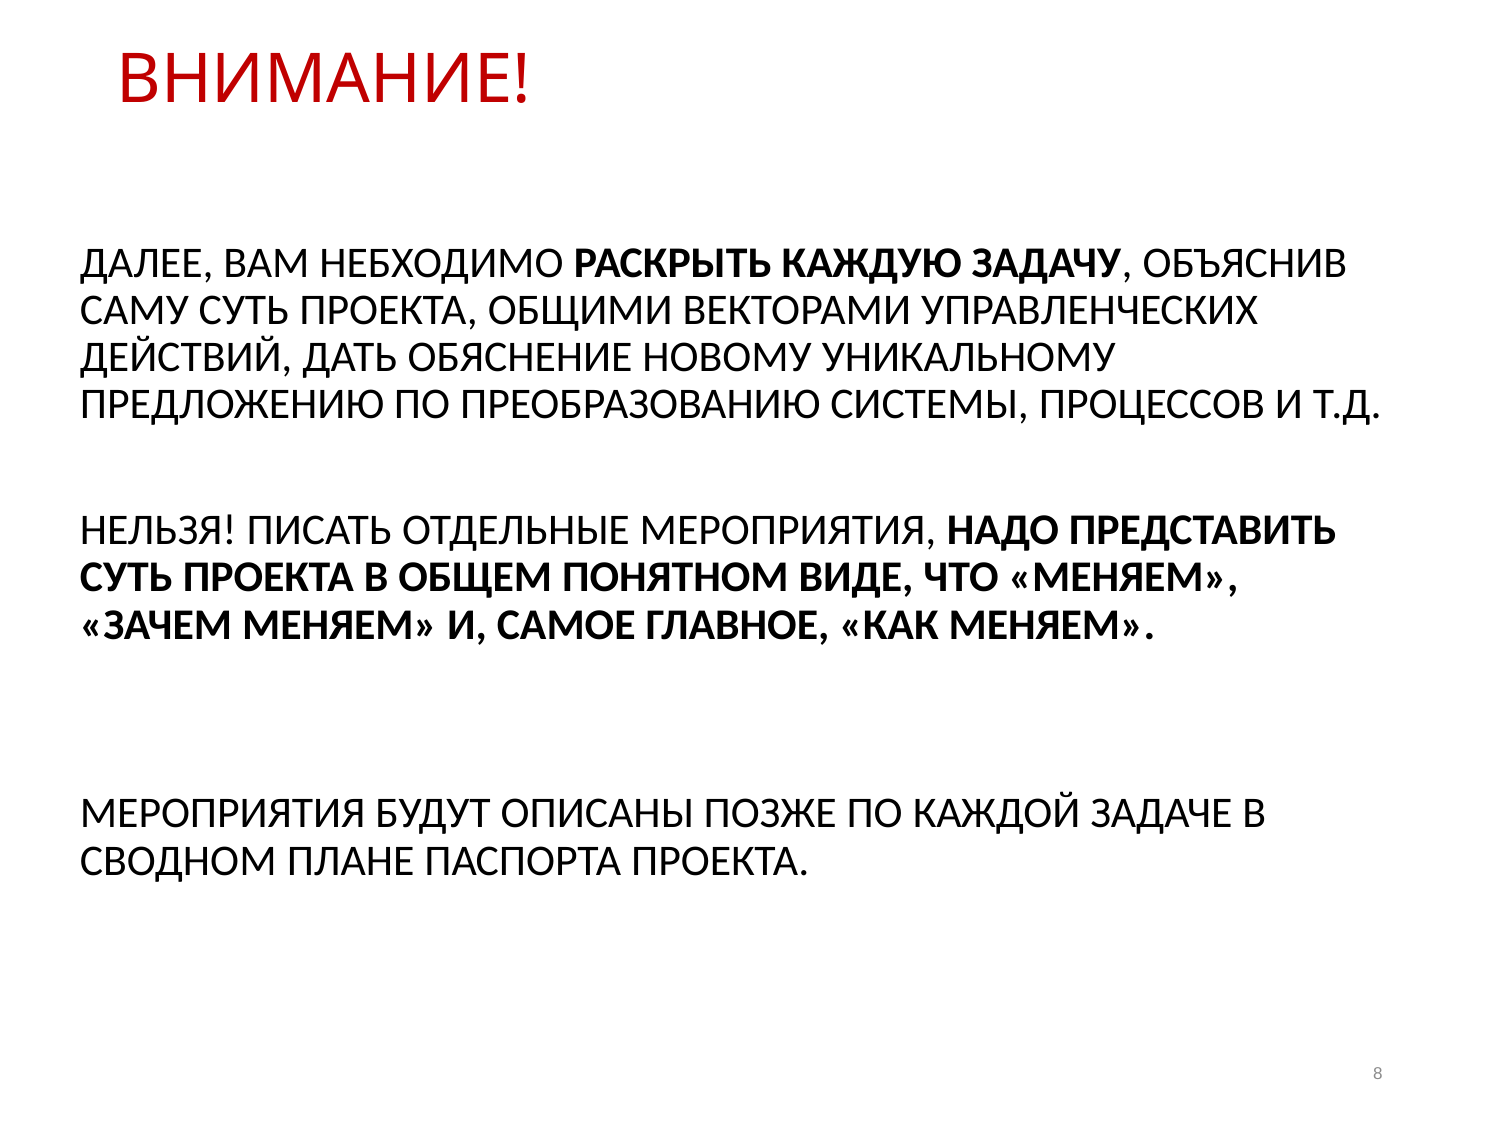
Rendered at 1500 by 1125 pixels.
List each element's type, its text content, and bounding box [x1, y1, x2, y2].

title ВНИМАНИЕ! [101, 22, 1247, 138]
slide_number 8 [1060, 1042, 1398, 1103]
list ДАЛЕЕ, ВАМ НЕБХОДИМО РАСКРЫТЬ КАЖДУЮ ЗАДАЧУ, ОБЪЯСНИВ САМУ СУТЬ ПРОЕКТА, ОБЩИМИ ВЕКТОРАМИ УПРАВЛЕНЧЕСКИХ ДЕЙСТВИЙ, ДАТЬ ОБЯСНЕНИЕ НОВОМУ УНИКАЛЬНОМУ ПРЕДЛОЖЕНИЮ ПО ПРЕОБРАЗОВАНИЮ СИСТЕМЫ, ПРОЦЕССОВ И Т.Д. НЕЛЬЗЯ! ПИСАТЬ ОТДЕЛЬНЫЕ МЕРОПРИЯТИЯ, НАДО ПРЕДСТАВИТЬ СУТЬ ПРОЕКТА В ОБЩЕМ ПОНЯТНОМ ВИДЕ, ЧТО «МЕНЯЕМ», «ЗАЧЕМ МЕНЯЕМ» И, САМОЕ ГЛАВНОЕ, «КАК МЕНЯЕМ». МЕРОПРИЯТИЯ БУДУТ ОПИСАНЫ ПОЗЖЕ ПО КАЖДОЙ ЗАДАЧЕ В СВОДНОМ ПЛАНЕ ПАСПОРТА ПРОЕКТА. [64, 231, 1398, 1014]
